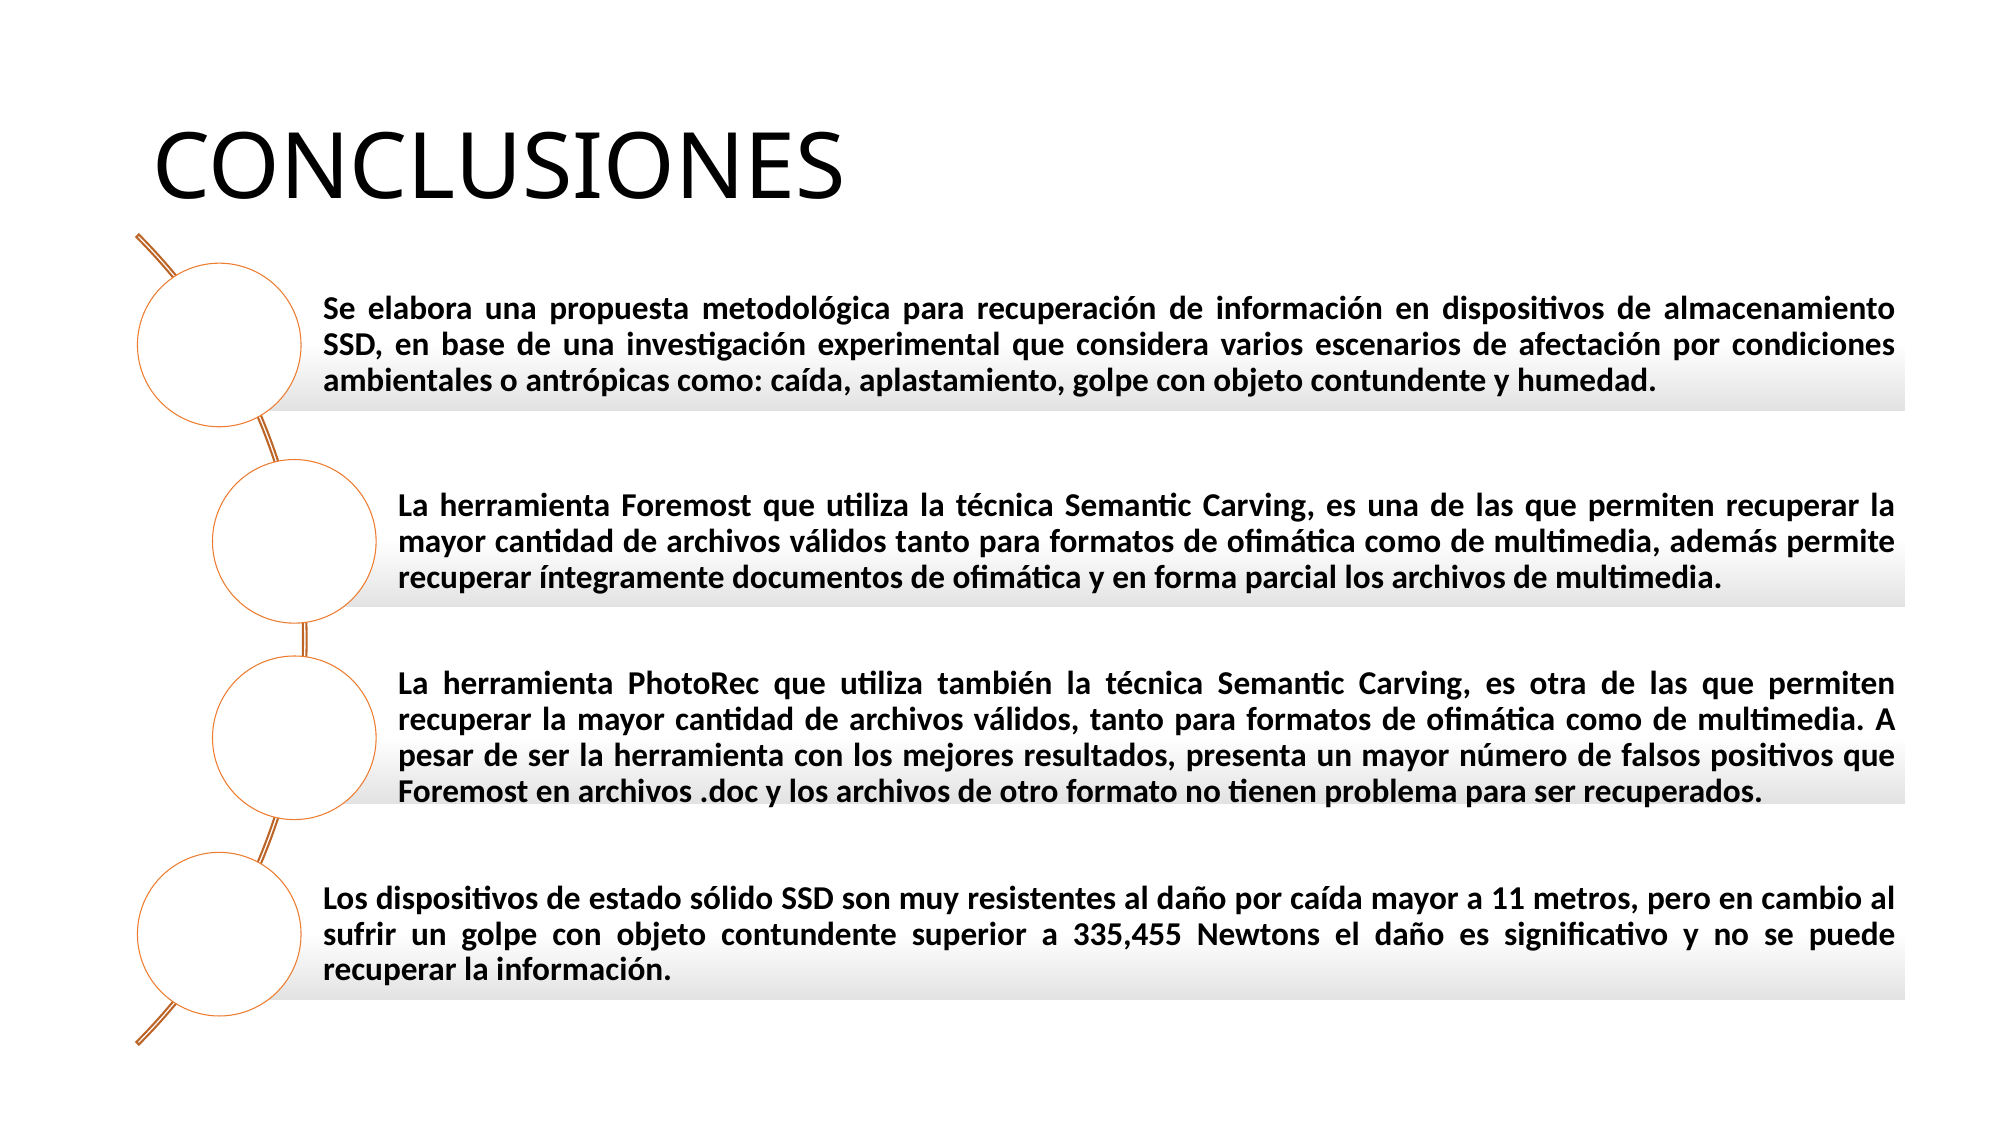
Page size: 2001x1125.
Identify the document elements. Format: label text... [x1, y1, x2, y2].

title CONCLUSIONES [137, 59, 1863, 213]
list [123, 213, 1917, 1065]
